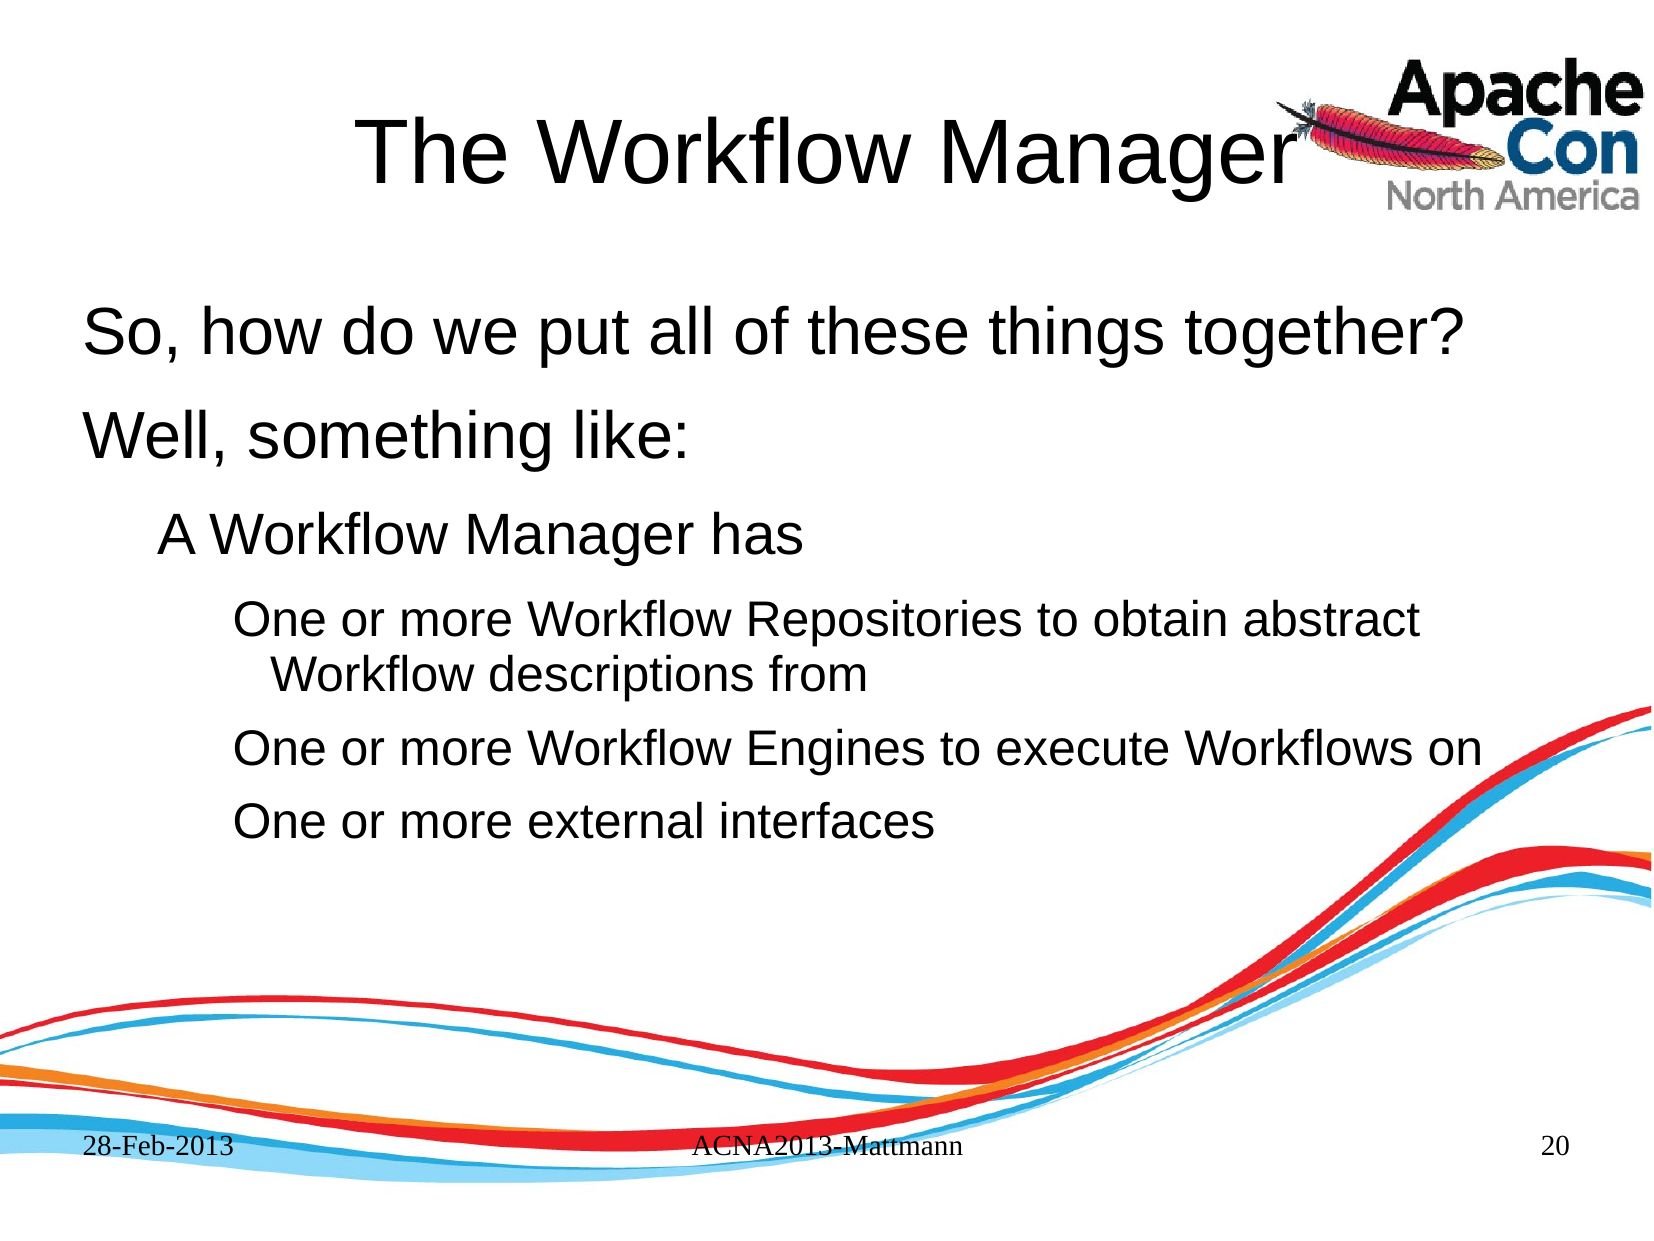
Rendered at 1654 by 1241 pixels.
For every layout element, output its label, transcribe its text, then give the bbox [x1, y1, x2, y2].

slide_number 20 [1185, 1129, 1571, 1215]
slide_number 28-Feb-2013 [82, 1129, 468, 1215]
picture [0, 40, 1654, 1215]
footer ACNA2013-Mattmann [565, 1129, 1090, 1215]
title The Workflow Manager [82, 49, 1571, 257]
list So, how do we put all of these things together? Well, something like: A Workflow Manager has One or more Workflow Repositories to obtain abstract Workflow descriptions from One or more Workflow Engines to execute Workflows on One or more external interfaces [82, 290, 1538, 1010]
